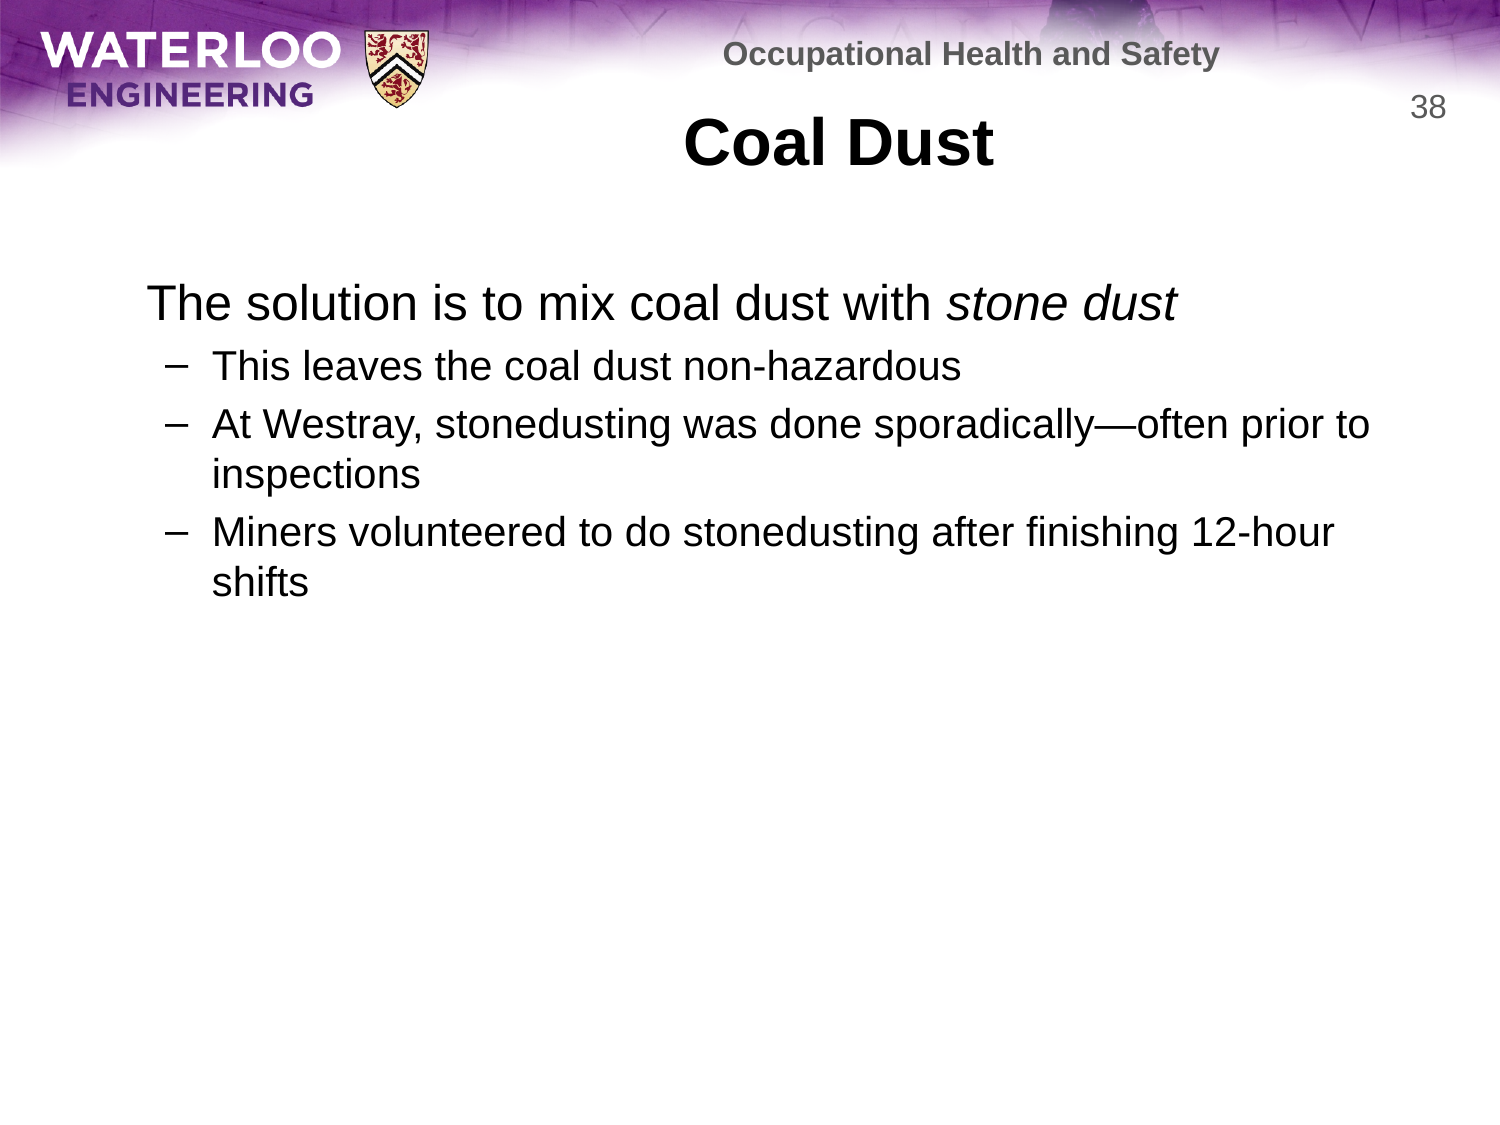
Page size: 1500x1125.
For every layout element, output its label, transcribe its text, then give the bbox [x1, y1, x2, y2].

title Coal Dust [252, 44, 1426, 233]
footer Occupational Health and Safety [535, 24, 1236, 68]
slide_number 38 [1333, 73, 1462, 134]
picture [0, 0, 1500, 1125]
list The solution is to mix coal dust with stone dust This leaves the coal dust non-hazardous At Westray, stonedusting was done sporadically—often prior to inspections Miners volunteered to do stonedusting after finishing 12-hour shifts [74, 262, 1426, 1020]
